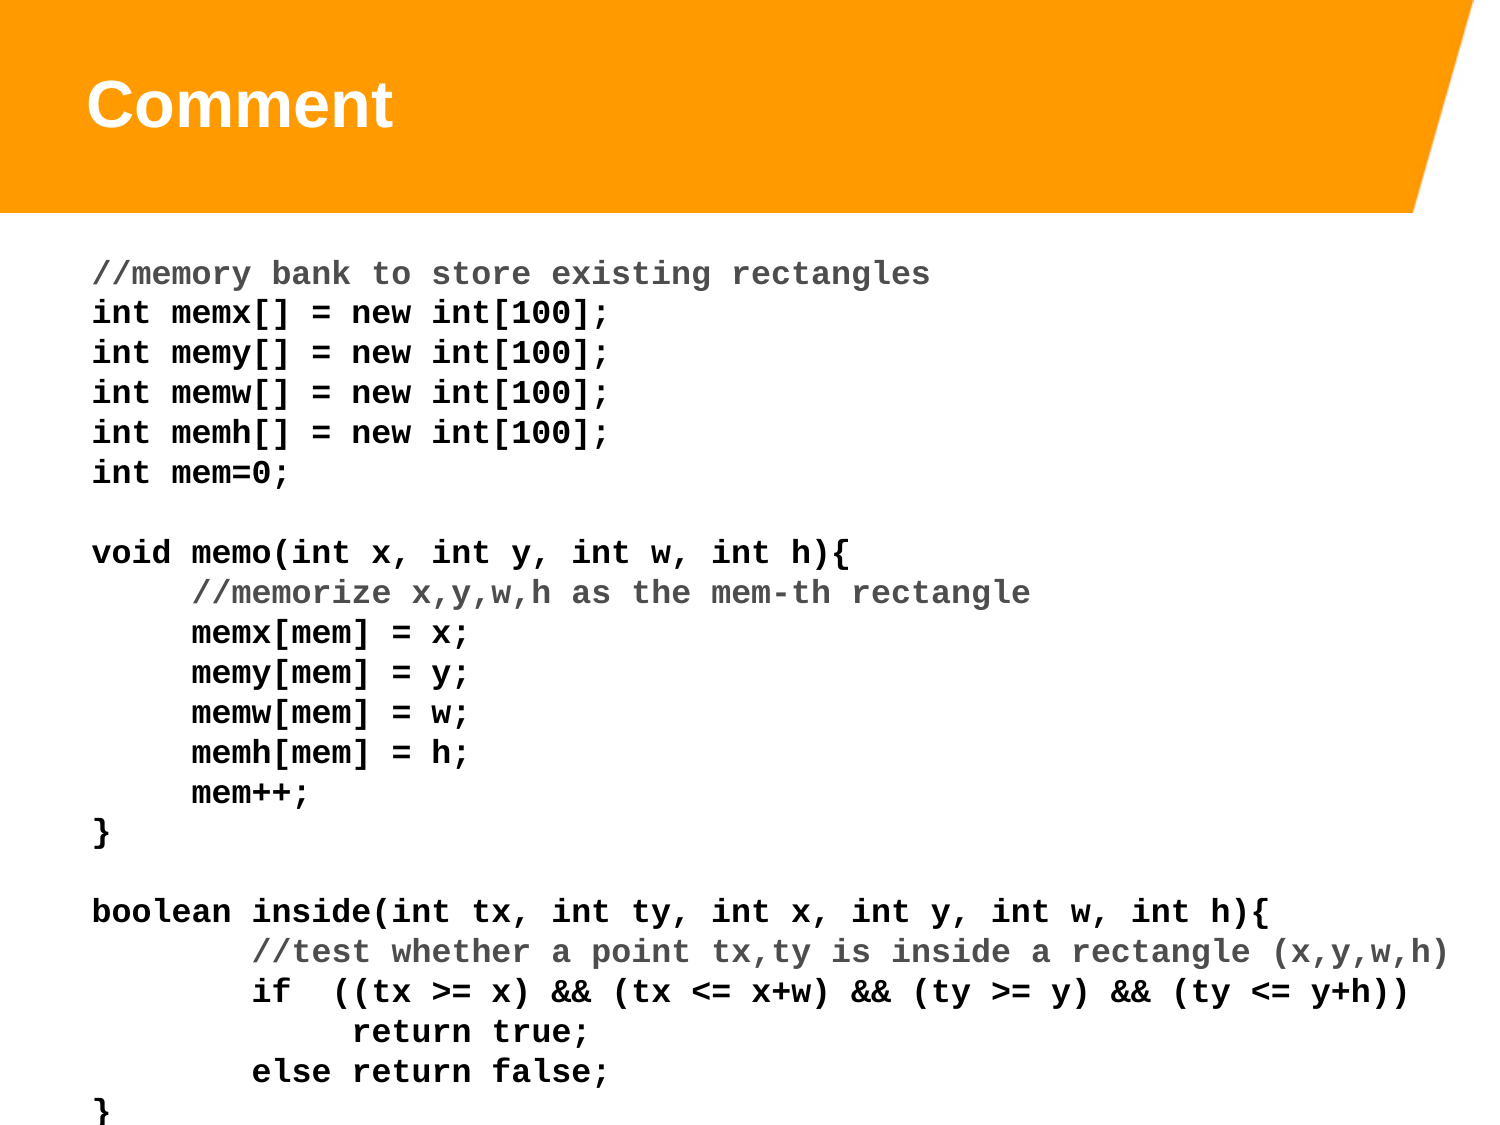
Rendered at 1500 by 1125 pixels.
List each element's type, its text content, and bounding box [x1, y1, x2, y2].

text_box Comment [71, 35, 1388, 187]
text_box //memory bank to store existing rectangles int memx[] = new int[100]; int memy[] = new int[100]; int memw[] = new int[100]; int memh[] = new int[100]; int mem=0; void memo(int x, int y, int w, int h){ //memorize x,y,w,h as the mem-th rectangle memx[mem] = x; memy[mem] = y; memw[mem] = w; memh[mem] = h; mem++; } boolean inside(int tx, int ty, int x, int y, int w, int h){ //test whether a point tx,ty is inside a rectangle (x,y,w,h) if ((tx >= x) && (tx <= x+w) && (ty >= y) && (ty <= y+h)) return true; else return false; } [76, 243, 1500, 1125]
picture [0, 0, 1474, 213]
